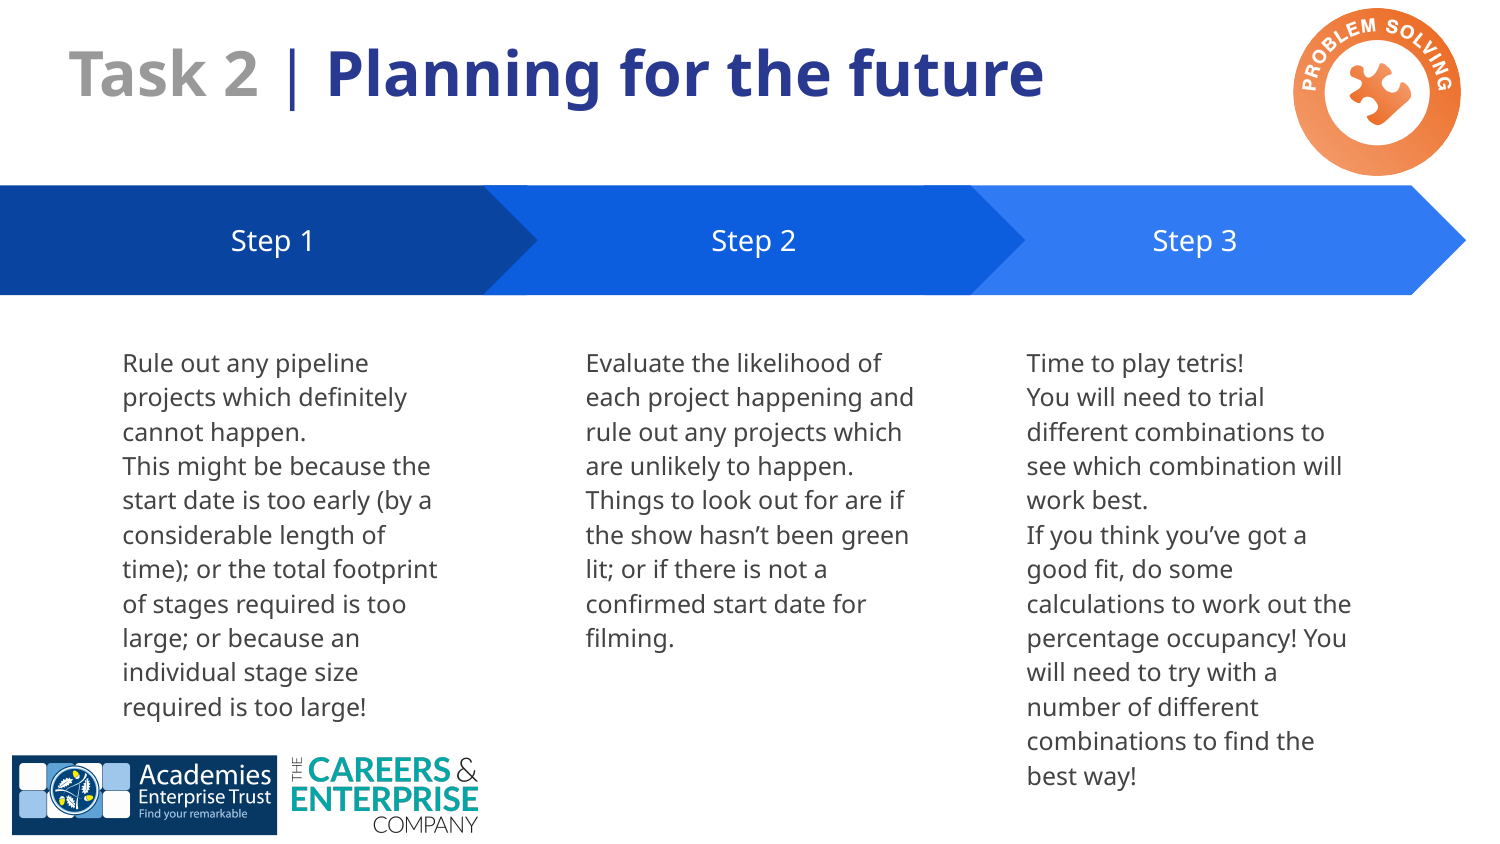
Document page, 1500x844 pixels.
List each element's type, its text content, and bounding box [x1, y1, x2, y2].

picture [12, 757, 278, 827]
picture [292, 757, 478, 833]
title Task 2 | Planning for the future [53, 19, 1160, 119]
picture [1293, 8, 1462, 177]
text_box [0, 185, 480, 757]
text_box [1026, 185, 1467, 757]
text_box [482, 185, 1026, 757]
